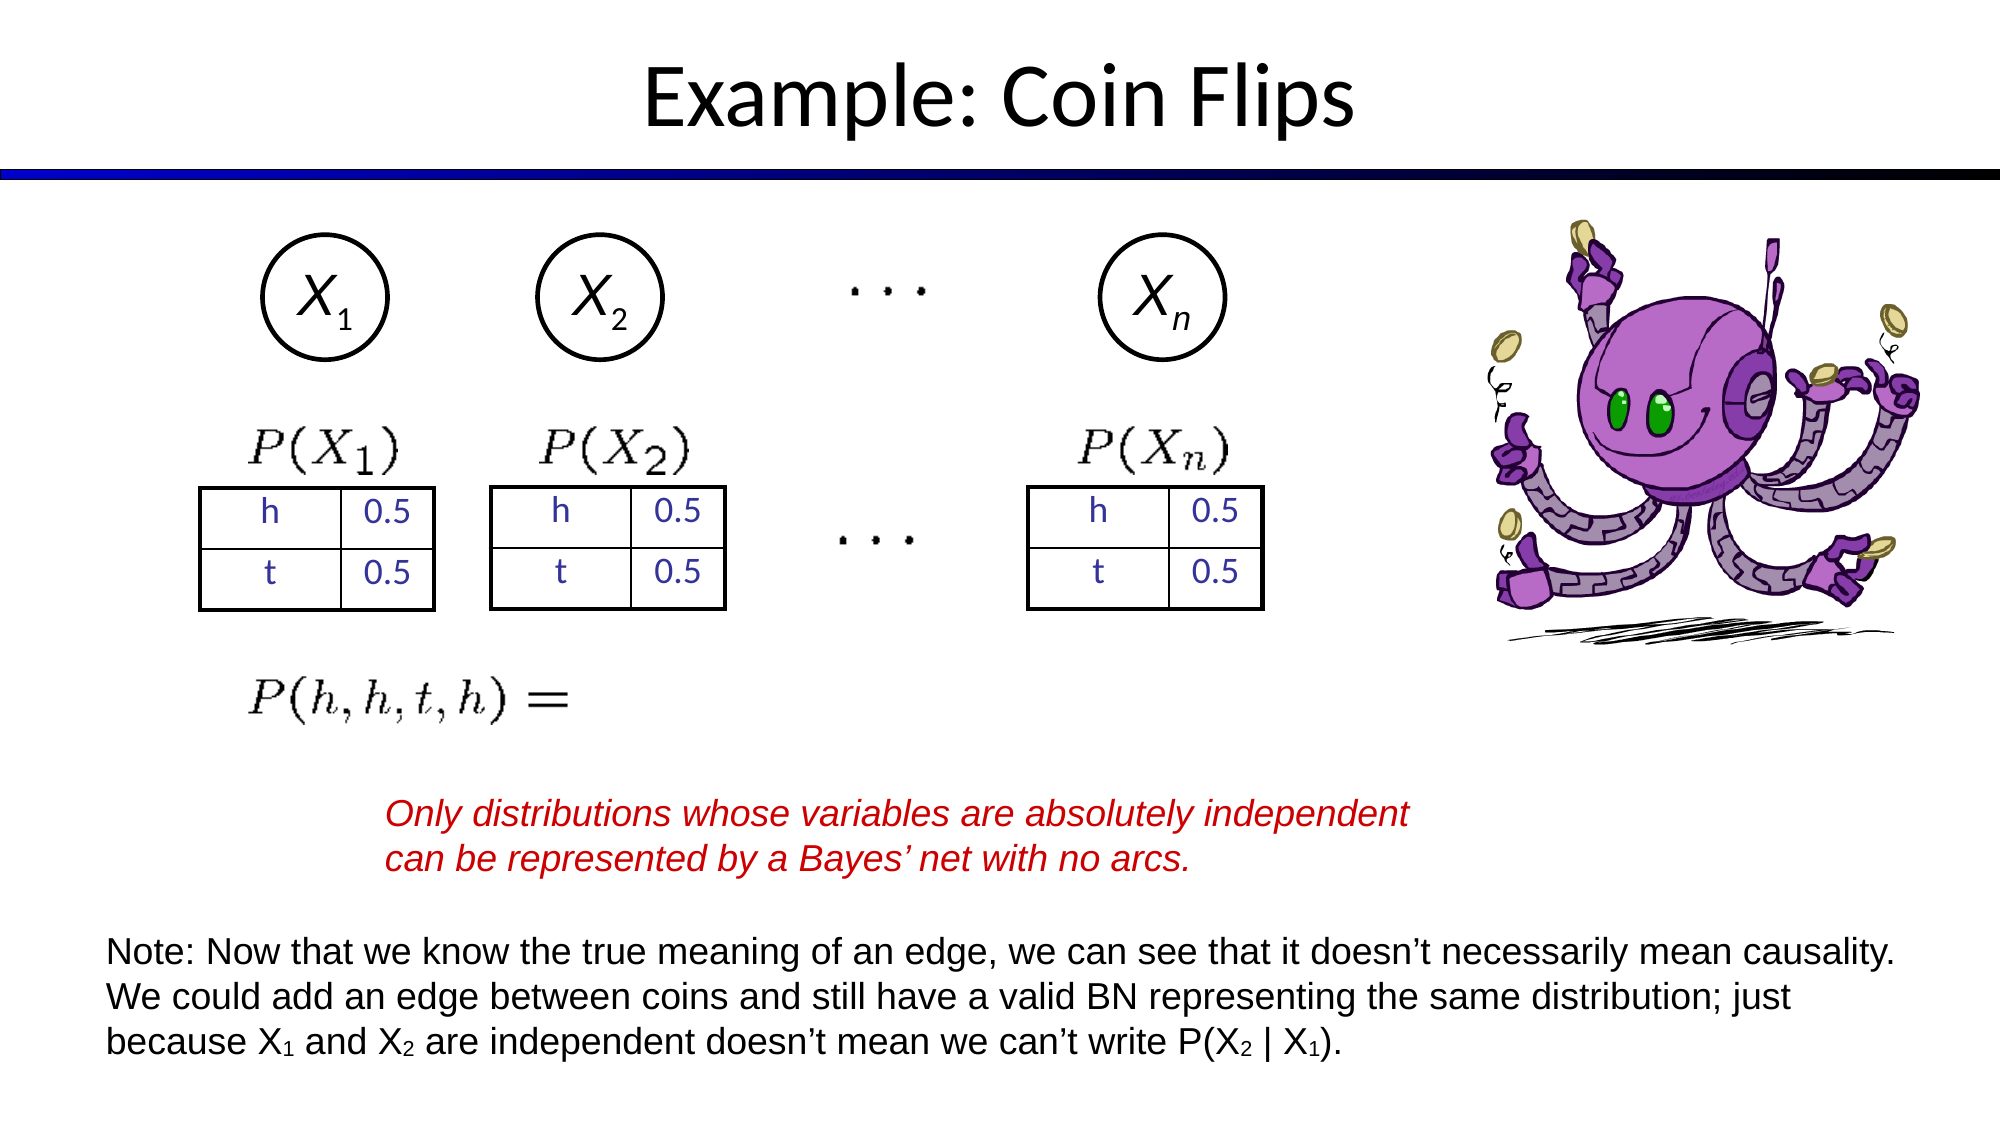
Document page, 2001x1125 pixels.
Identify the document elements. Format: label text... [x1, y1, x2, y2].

picture [246, 675, 571, 725]
title Example: Coin Flips [0, 0, 2000, 184]
table_cell t [1030, 549, 1168, 607]
picture [1459, 203, 1936, 658]
text_box Only distributions whose variables are absolutely independent can be represented by a Bayes’ net with no arcs. [377, 782, 1478, 887]
table_cell t [493, 549, 630, 607]
table_header 0.5 [342, 490, 432, 548]
table_header h [493, 489, 630, 547]
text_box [262, 234, 388, 360]
picture [837, 533, 915, 548]
picture [538, 425, 689, 475]
table_cell 0.5 [1170, 549, 1260, 607]
table_header 0.5 [1170, 489, 1260, 547]
table_cell 0.5 [632, 549, 723, 607]
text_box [537, 234, 663, 360]
table_header h [1030, 489, 1168, 547]
table_cell t [202, 550, 340, 608]
table_header h [202, 490, 340, 548]
picture [1075, 425, 1228, 475]
table_header 0.5 [632, 489, 723, 547]
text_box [1099, 234, 1226, 360]
picture [849, 284, 928, 299]
table_cell 0.5 [342, 550, 432, 608]
picture [247, 425, 398, 475]
text_box Note: Now that we know the true meaning of an edge, we can see that it doesn’t necessarily mean causality. We could add an edge between coins and still have a valid BN representing the same distribution; just because X1 and X2 are independent doesn’t mean we can’t write P(X2 | X1). [98, 919, 1940, 1070]
